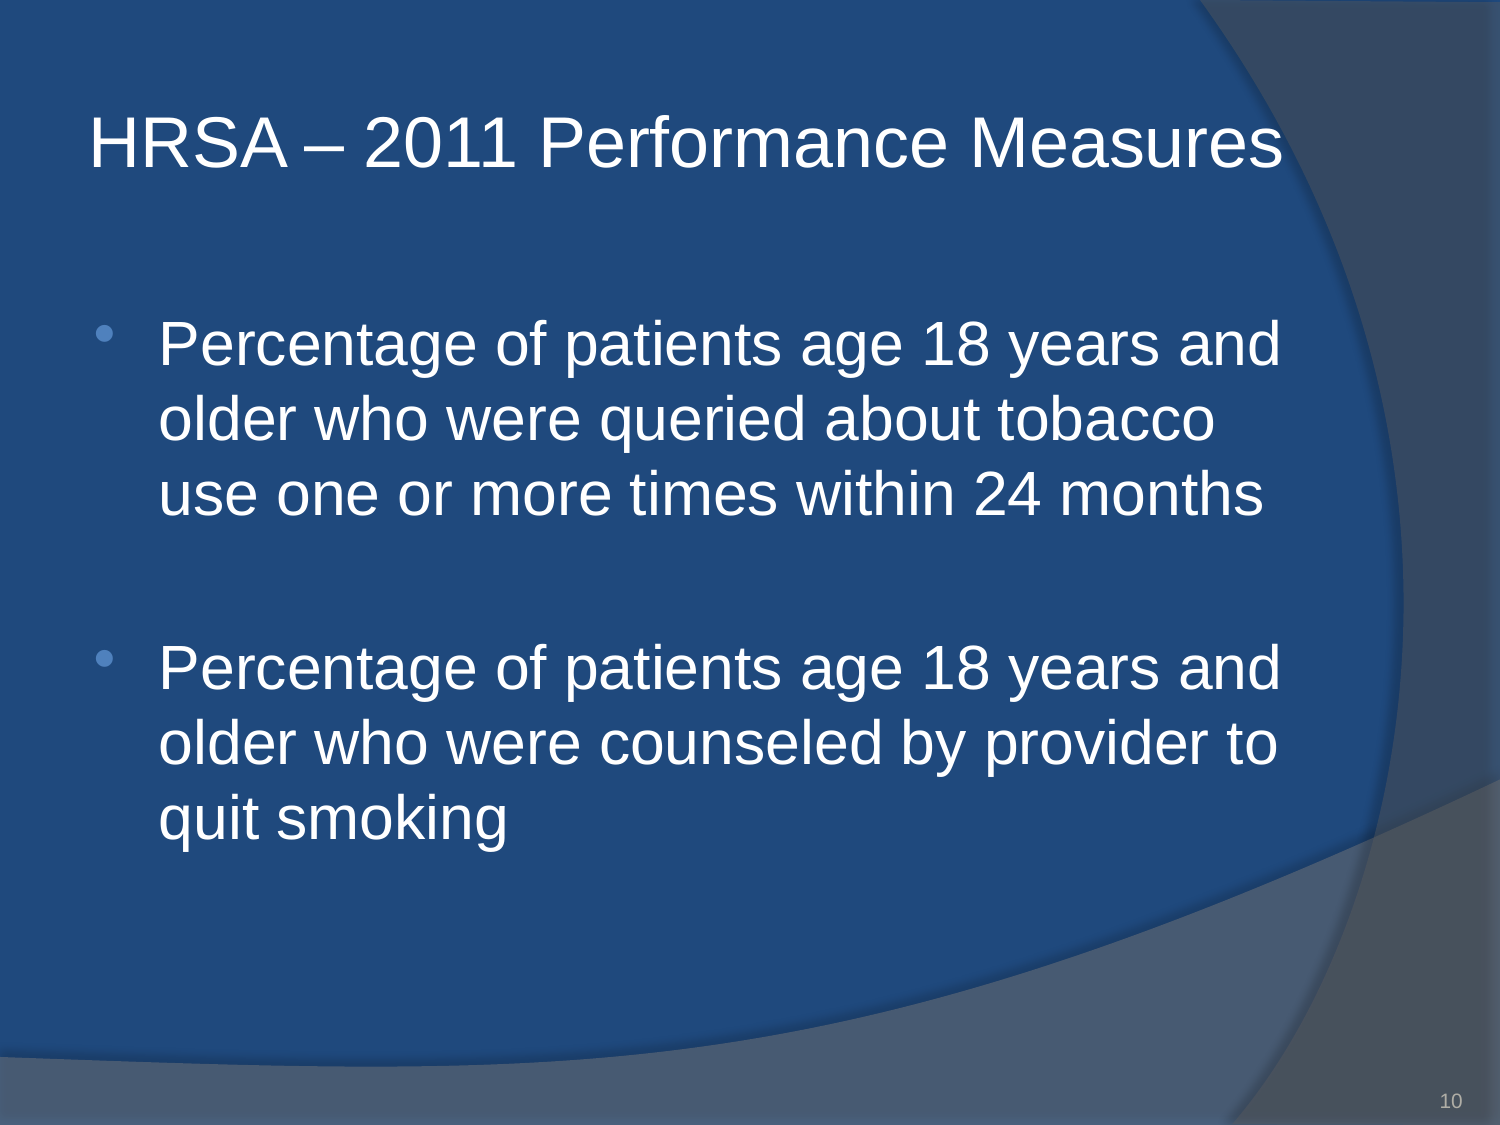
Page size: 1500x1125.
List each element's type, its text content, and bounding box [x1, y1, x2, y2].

title HRSA – 2011 Performance Measures [74, 44, 1301, 233]
slide_number 10 [1337, 1053, 1463, 1114]
list Percentage of patients age 18 years and older who were queried about tobacco use one or more times within 24 months Percentage of patients age 18 years and older who were counseled by provider to quit smoking [74, 294, 1301, 1038]
